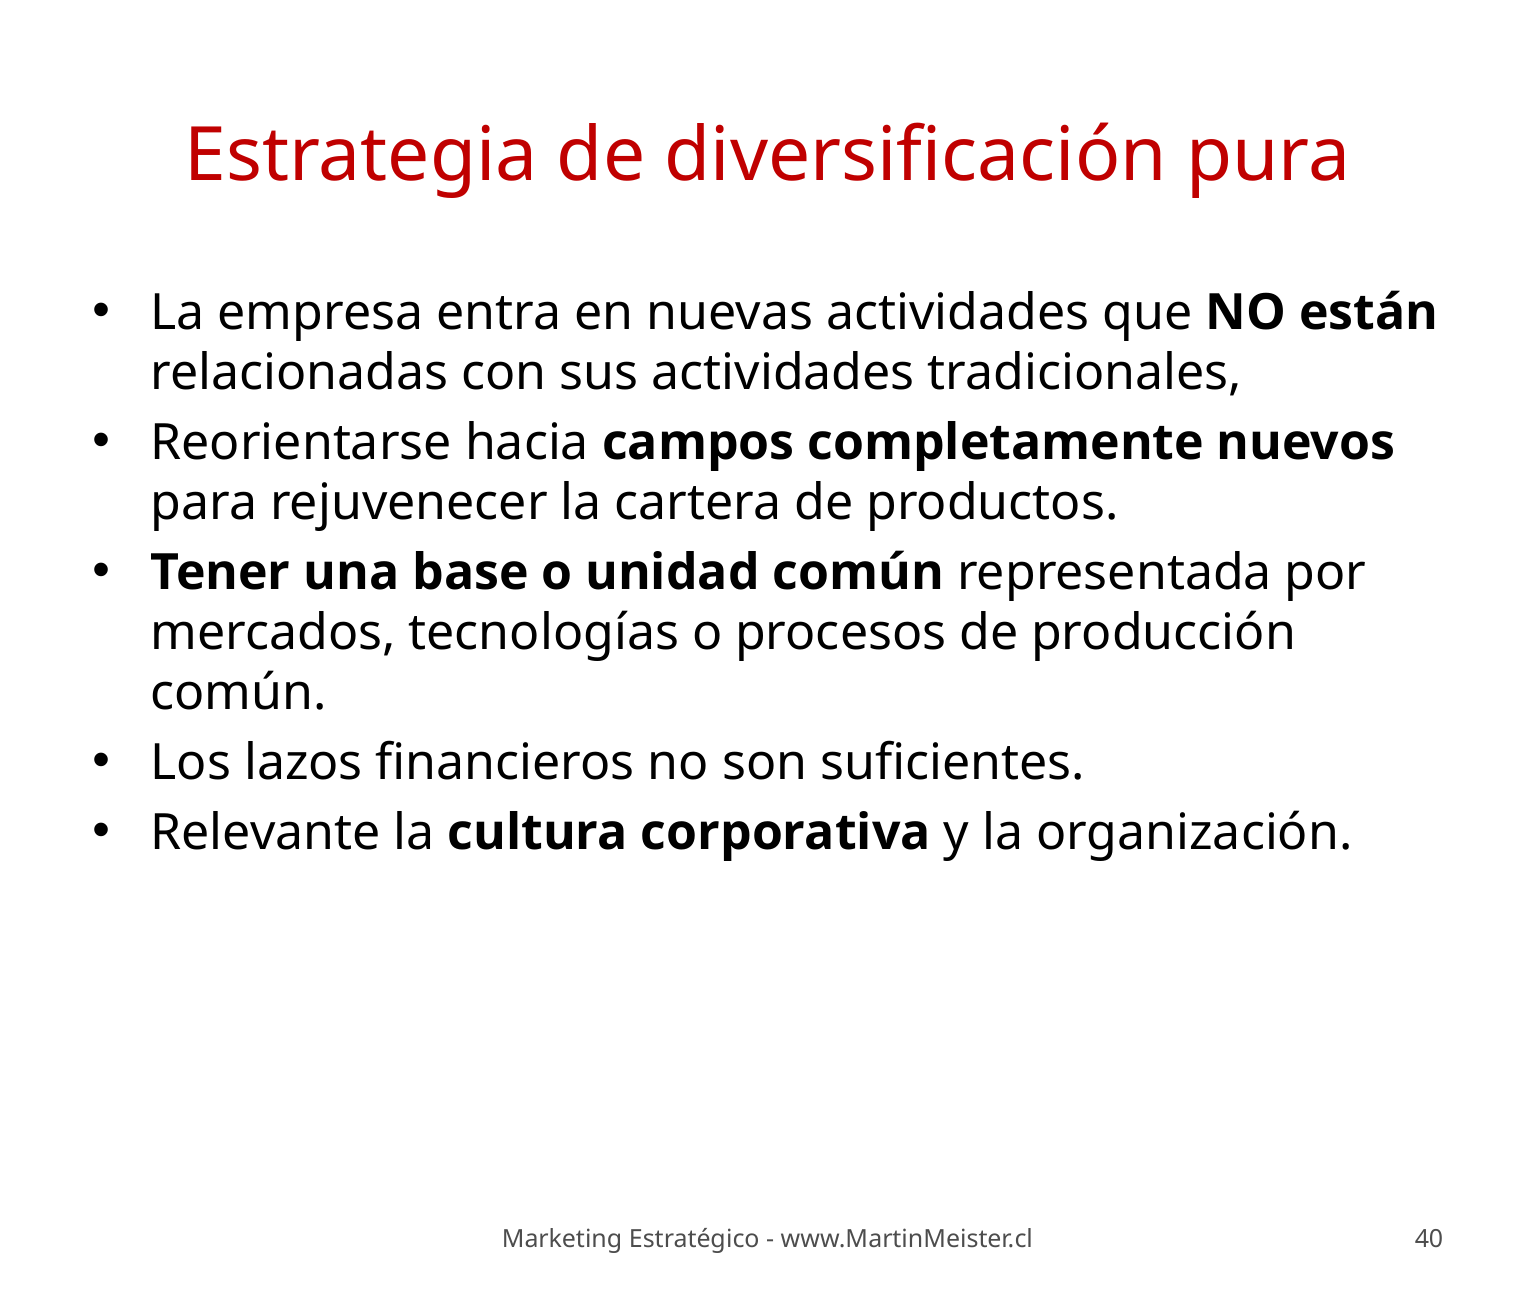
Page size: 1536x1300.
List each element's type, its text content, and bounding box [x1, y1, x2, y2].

footer Marketing Estratégico - www.MartinMeister.cl [437, 1204, 1099, 1274]
title Estrategia de diversificación pura [76, 52, 1459, 249]
list La empresa entra en nuevas actividades que NO están relacionadas con sus actividades tradicionales, Reorientarse hacia campos completamente nuevos para rejuvenecer la cartera de productos. Tener una base o unidad común representada por mercados, tecnologías o procesos de producción común. Los lazos financieros no son suficientes. Relevante la cultura corporativa y la organización. [76, 271, 1459, 1161]
slide_number 40 [1100, 1204, 1459, 1274]
